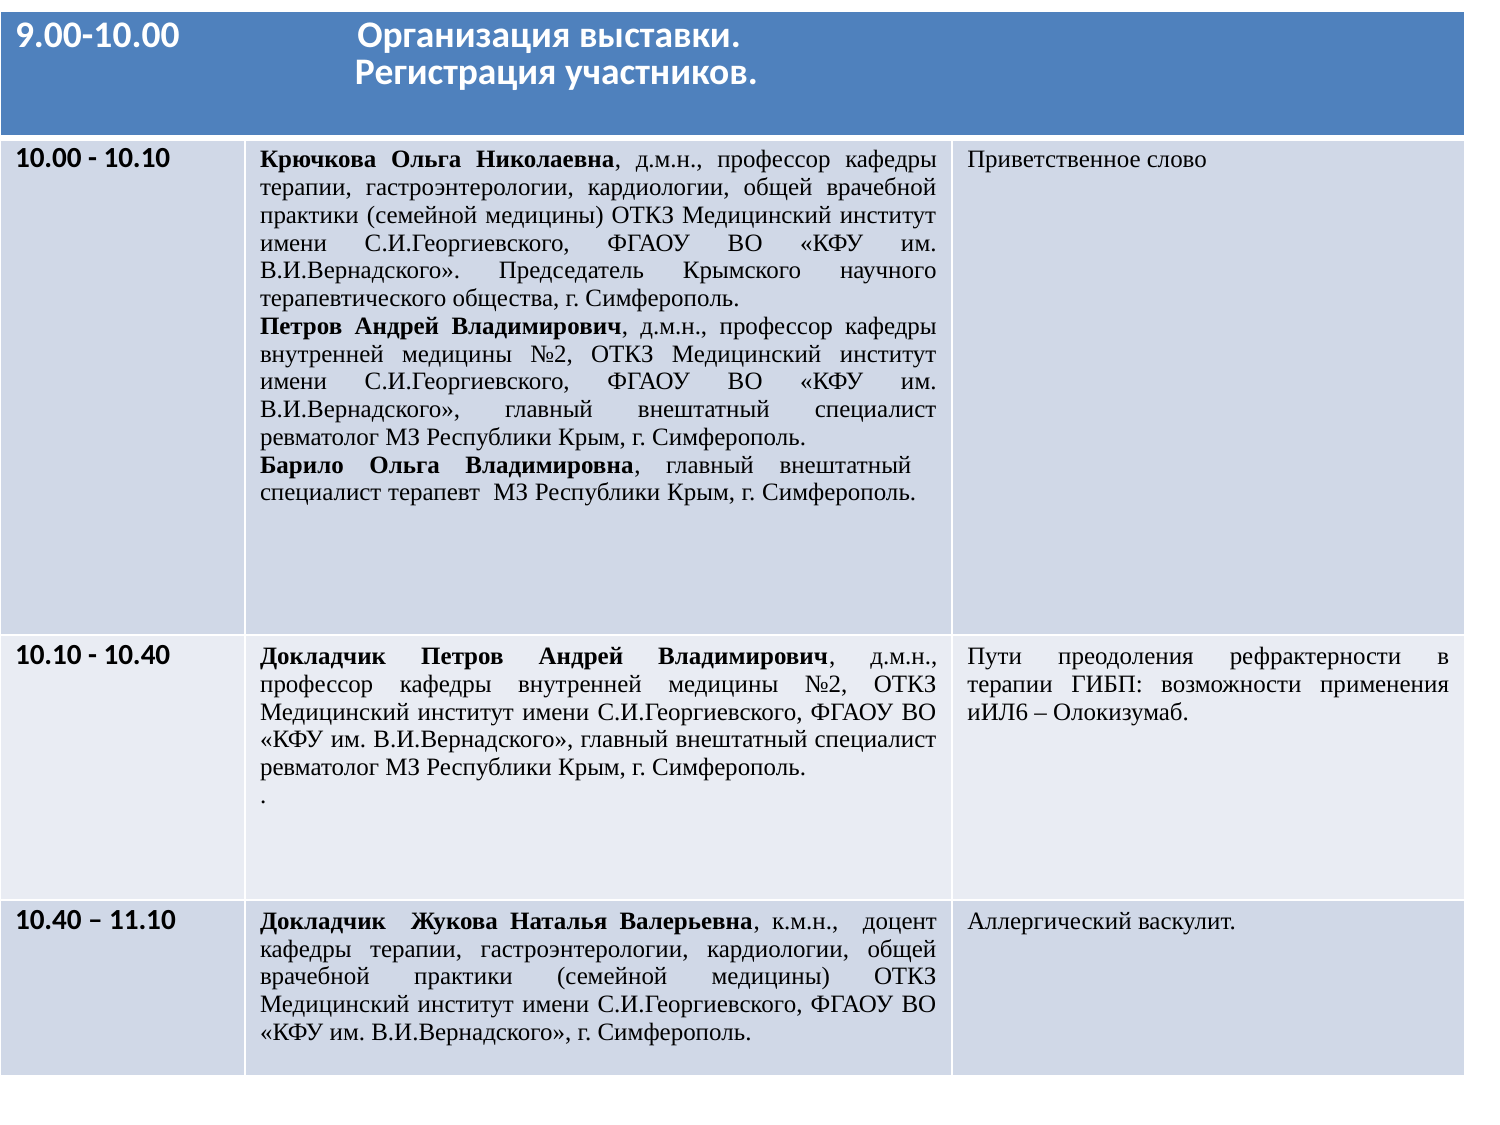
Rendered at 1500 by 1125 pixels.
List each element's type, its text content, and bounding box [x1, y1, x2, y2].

table_cell Пути преодоления рефрактерности в терапии ГИБП: возможности применения иИЛ6 – Олокизумаб. [953, 636, 1464, 899]
table_cell Крючкова Ольга Николаевна, д.м.н., профессор кафедры терапии, гастроэнтерологии, кардиологии, общей врачебной практики (семейной медицины) ОТКЗ Медицинский институт имени С.И.Георгиевского, ФГАОУ ВО «КФУ им. В.И.Вернадского». Председатель Крымского научного терапевтического общества, г. Симферополь. Петров Андрей Владимирович, д.м.н., профессор кафедры внутренней медицины №2, ОТКЗ Медицинский институт имени С.И.Георгиевского, ФГАОУ ВО «КФУ им. В.И.Вернадского», главный внештатный специалист ревматолог МЗ Республики Крым, г. Симферополь. Барило Ольга Владимировна, главный внештатный специалист терапевт МЗ Республики Крым, г. Симферополь. [246, 141, 951, 634]
table_cell Аллергический васкулит. [953, 901, 1464, 1075]
table_cell Докладчик Жукова Наталья Валерьевна, к.м.н., доцент кафедры терапии, гастроэнтерологии, кардиологии, общей врачебной практики (семейной медицины) ОТКЗ Медицинский институт имени С.И.Георгиевского, ФГАОУ ВО «КФУ им. В.И.Вернадского», г. Симферополь. [246, 901, 951, 1075]
table_cell Приветственное слово [953, 141, 1464, 634]
table_cell 10.00 - 10.10 [1, 141, 244, 634]
table_cell 10.10 - 10.40 [1, 636, 244, 899]
table_cell Докладчик Петров Андрей Владимирович, д.м.н., профессор кафедры внутренней медицины №2, ОТКЗ Медицинский институт имени С.И.Георгиевского, ФГАОУ ВО «КФУ им. В.И.Вернадского», главный внештатный специалист ревматолог МЗ Республики Крым, г. Симферополь. . [246, 636, 951, 899]
table_header 9.00-10.00 Организация выставки. Регистрация участников. [1, 12, 1464, 135]
table_cell 10.40 – 11.10 [1, 901, 244, 1075]
